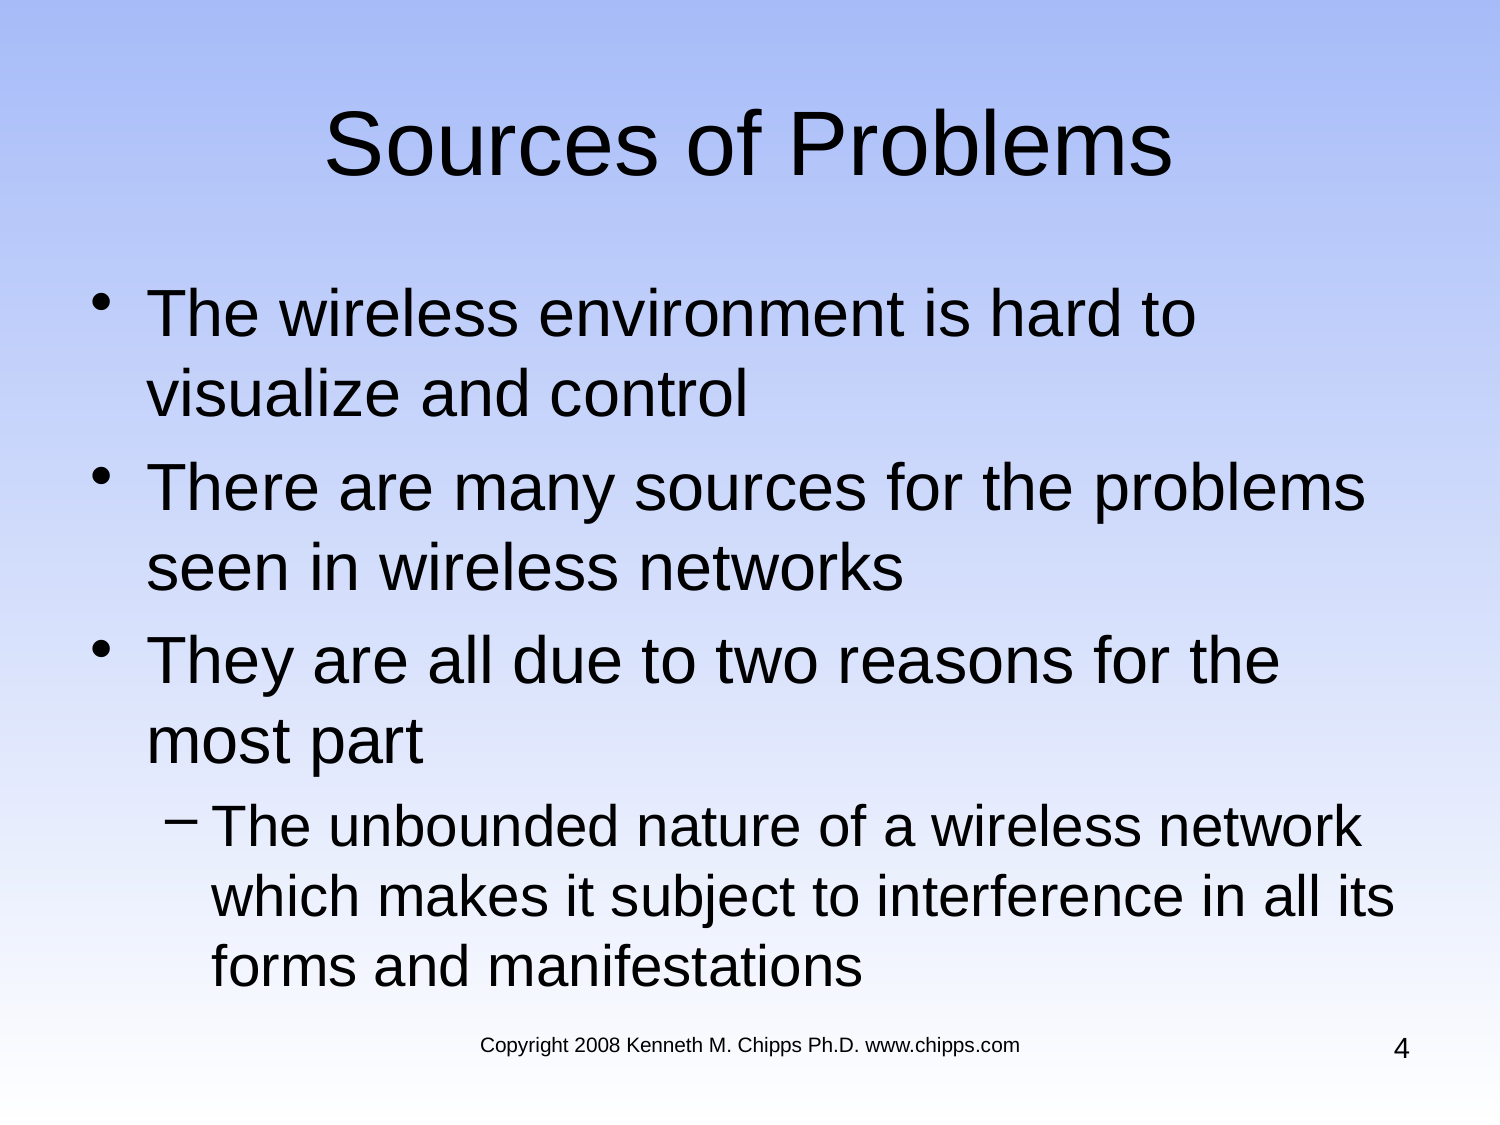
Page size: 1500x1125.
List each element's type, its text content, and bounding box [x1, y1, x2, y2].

footer Copyright 2008 Kenneth M. Chipps Ph.D. www.chipps.com [449, 1024, 1051, 1103]
slide_number 4 [1074, 1021, 1426, 1101]
title Sources of Problems [75, 45, 1425, 233]
list The wireless environment is hard to visualize and control There are many sources for the problems seen in wireless networks They are all due to two reasons for the most part The unbounded nature of a wireless network which makes it subject to interference in all its forms and manifestations [75, 262, 1425, 1005]
